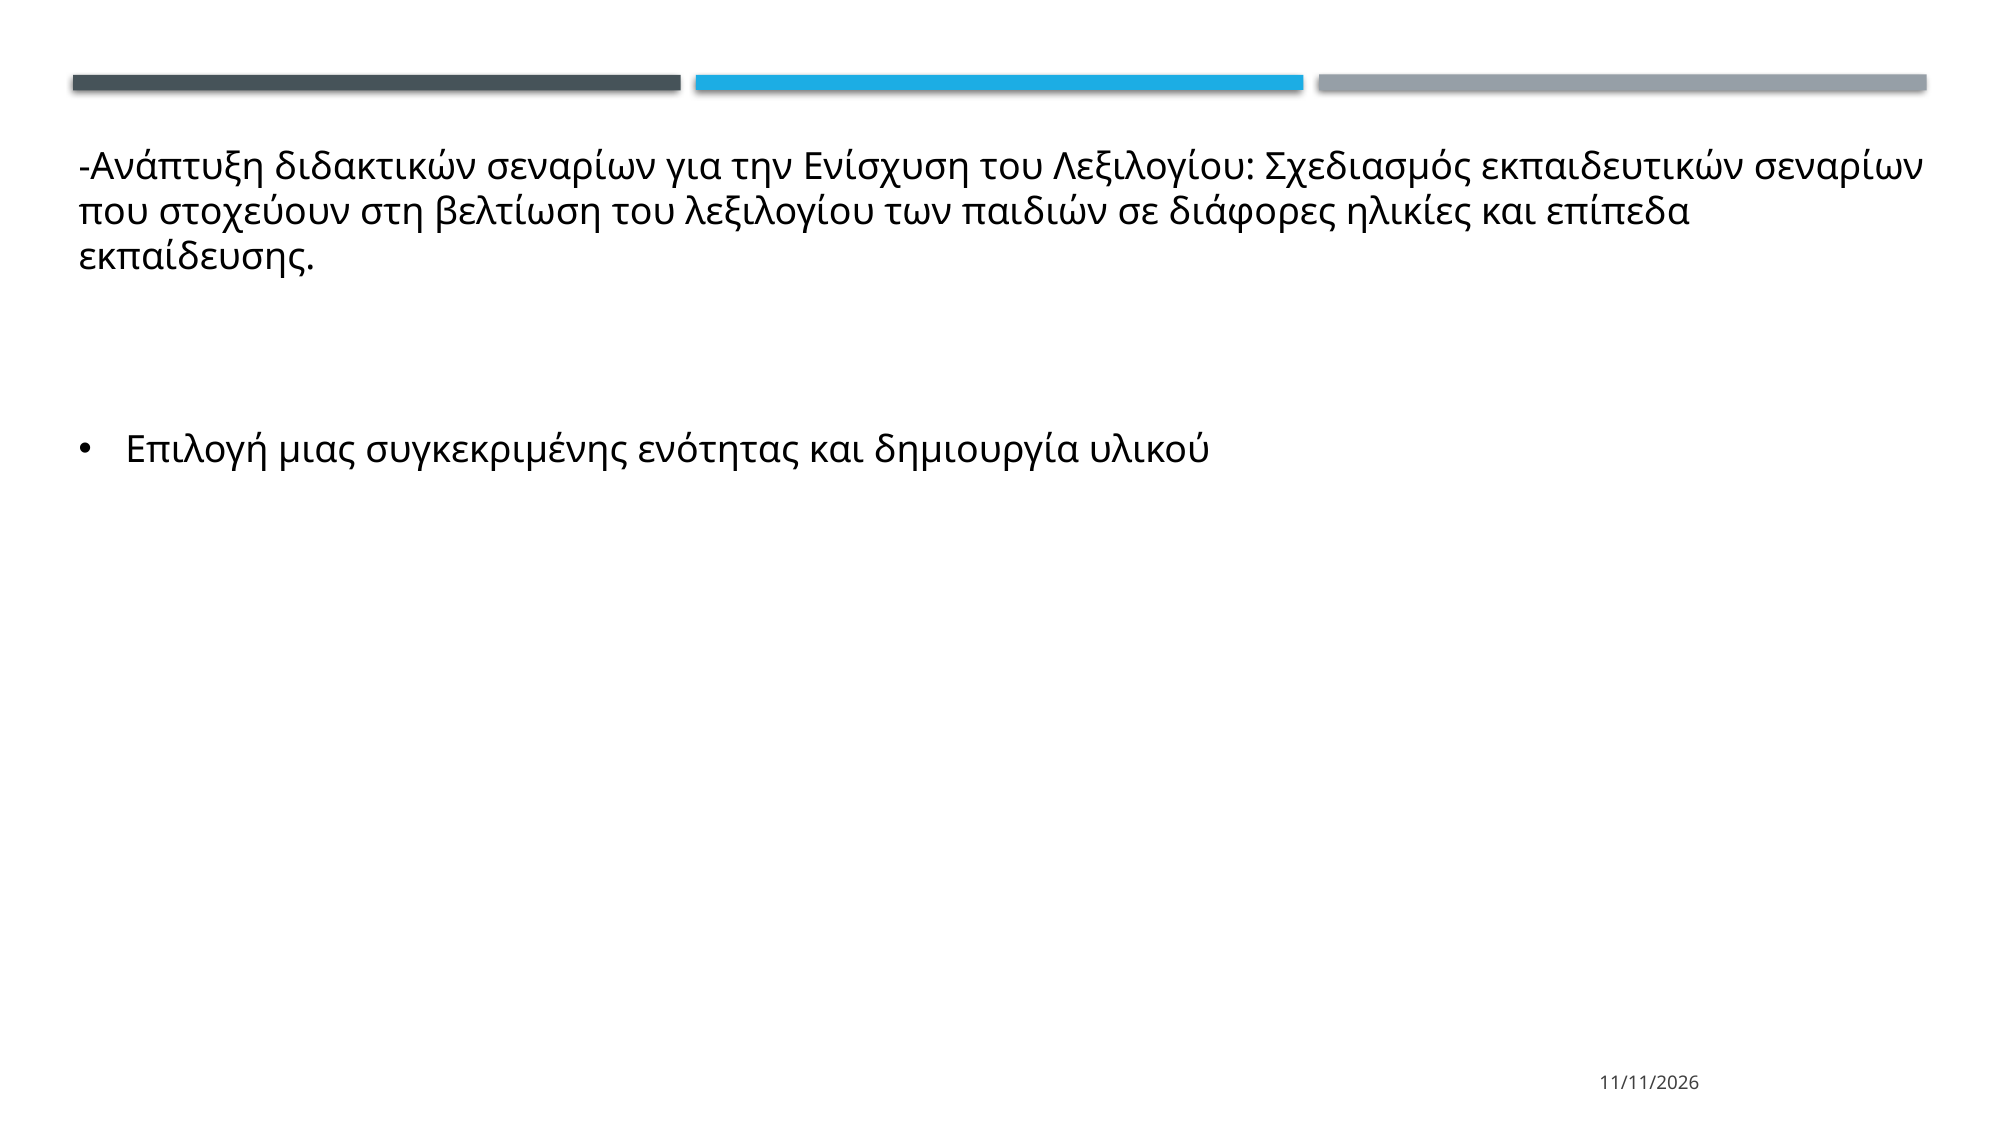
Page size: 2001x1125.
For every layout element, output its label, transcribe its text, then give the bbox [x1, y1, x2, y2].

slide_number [1247, 1053, 1715, 1114]
text_box -Ανάπτυξη διδακτικών σεναρίων για την Ενίσχυση του Λεξιλογίου: Σχεδιασμός εκπαιδευτικών σεναρίων που στοχεύουν στη βελτίωση του λεξιλογίου των παιδιών σε διάφορες ηλικίες και επίπεδα εκπαίδευσης. [63, 134, 1949, 285]
text_box Επιλογή μιας συγκεκριμένης ενότητας και δημιουργία υλικού [63, 417, 1226, 523]
